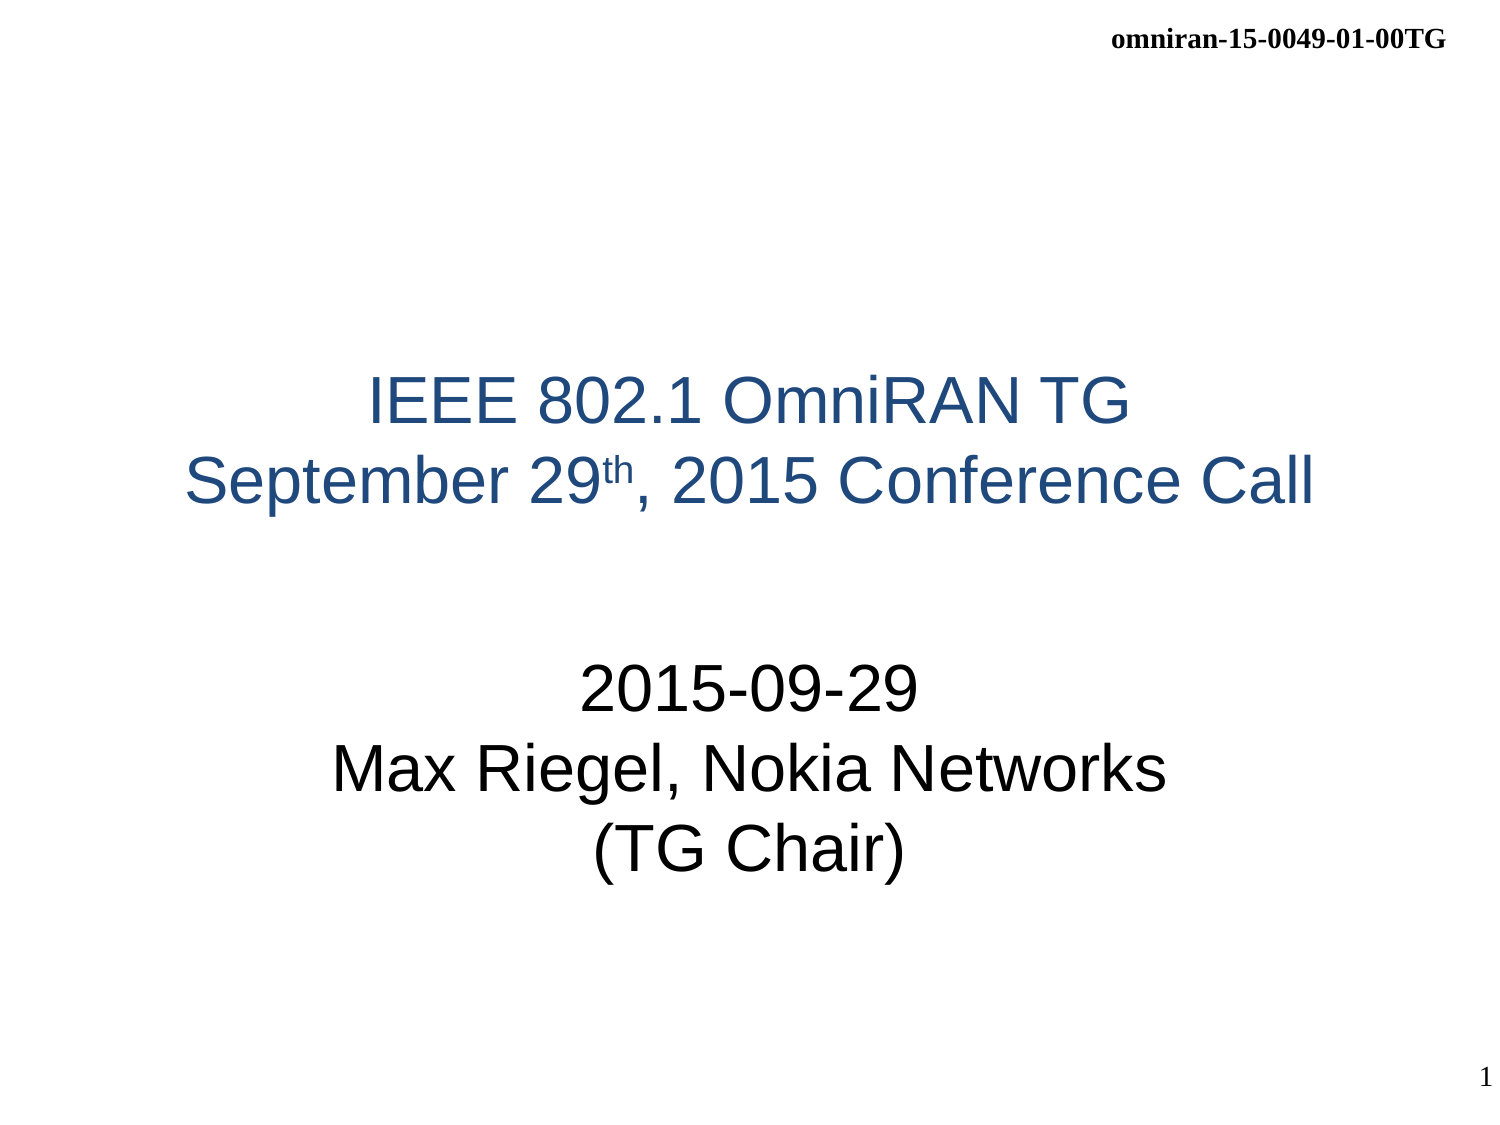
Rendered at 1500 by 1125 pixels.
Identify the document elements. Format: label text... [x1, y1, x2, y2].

title IEEE 802.1 OmniRAN TG September 29th, 2015 Conference Call [112, 349, 1388, 591]
subtitle 2015-09-29 Max Riegel, Nokia Networks (TG Chair) [225, 637, 1275, 925]
